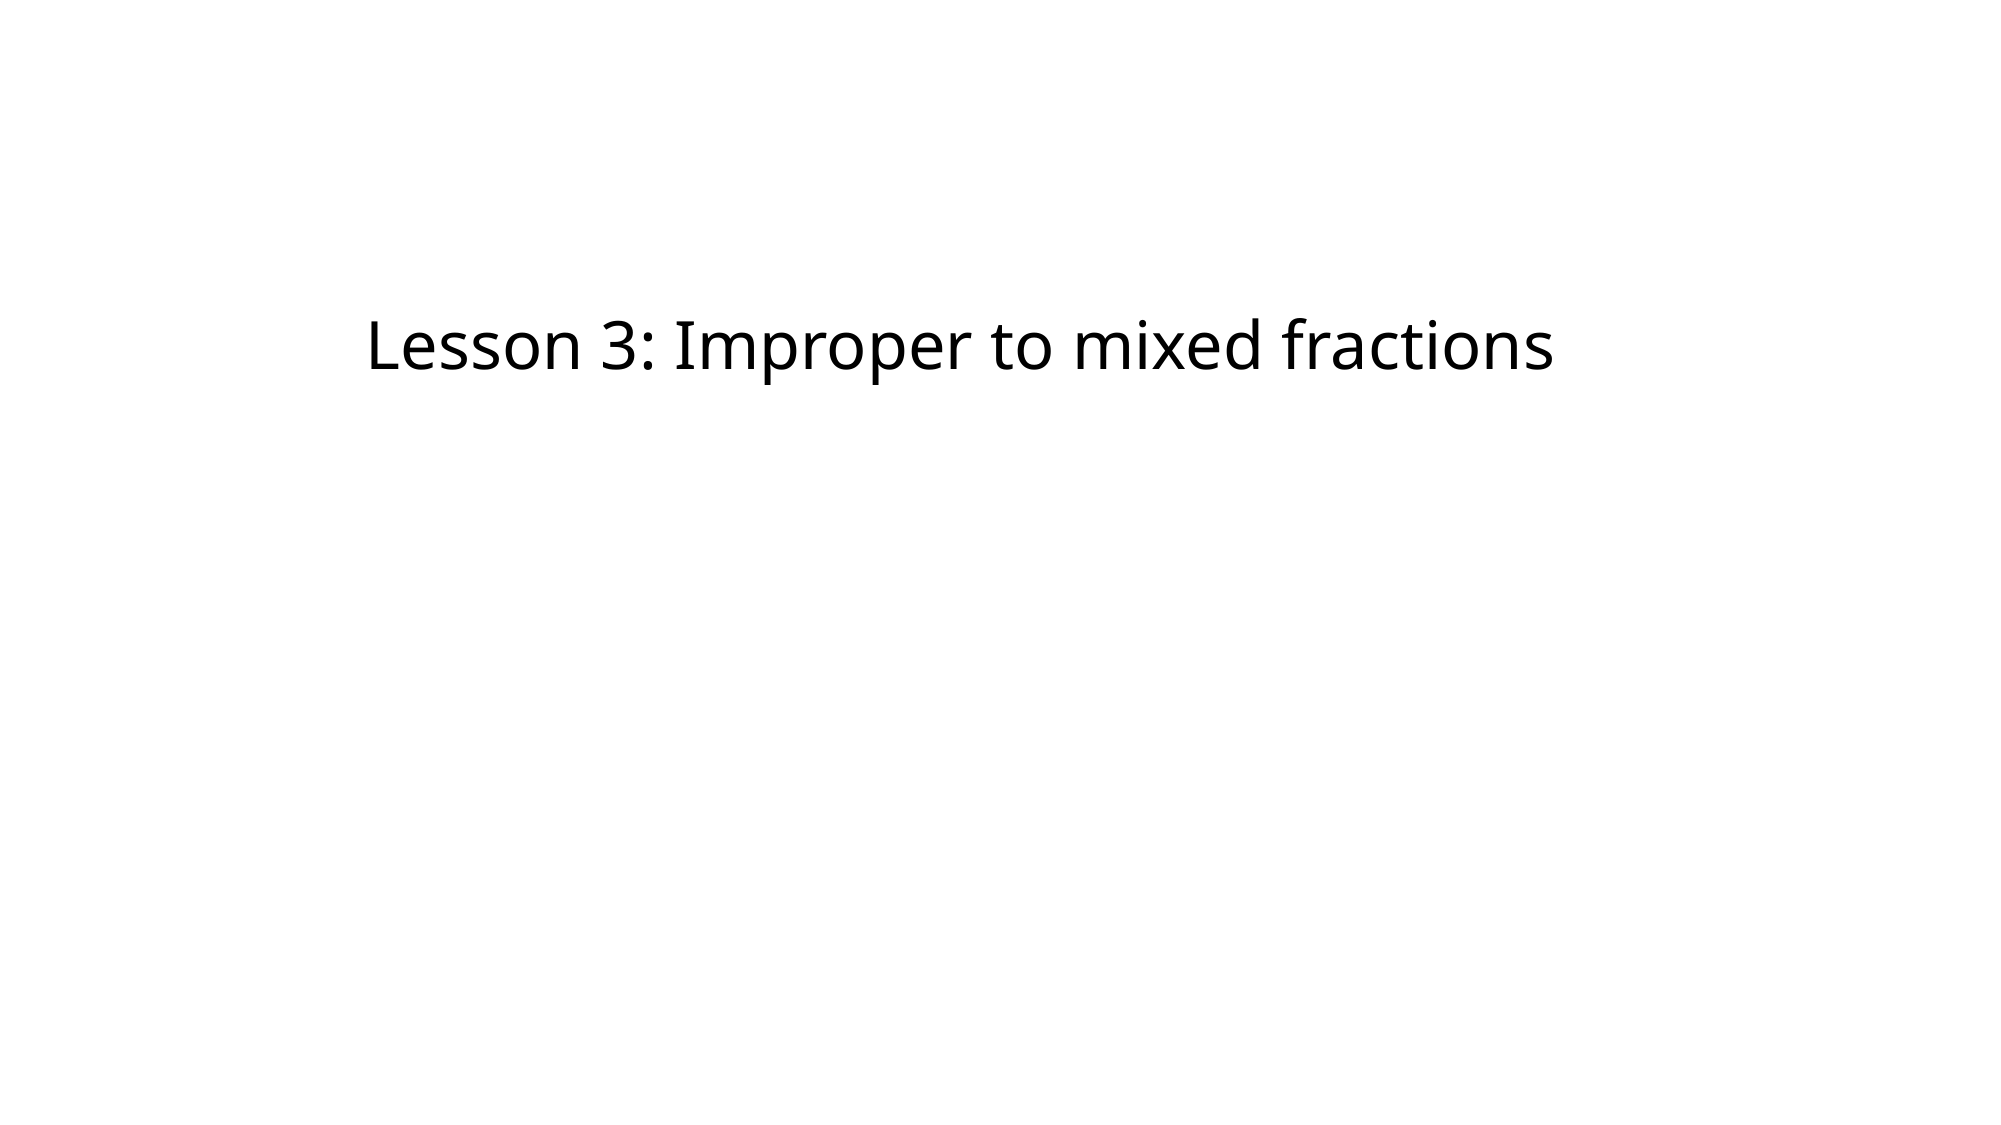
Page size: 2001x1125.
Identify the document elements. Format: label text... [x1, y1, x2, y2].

text_box Lesson 3: Improper to mixed fractions [350, 295, 1803, 390]
